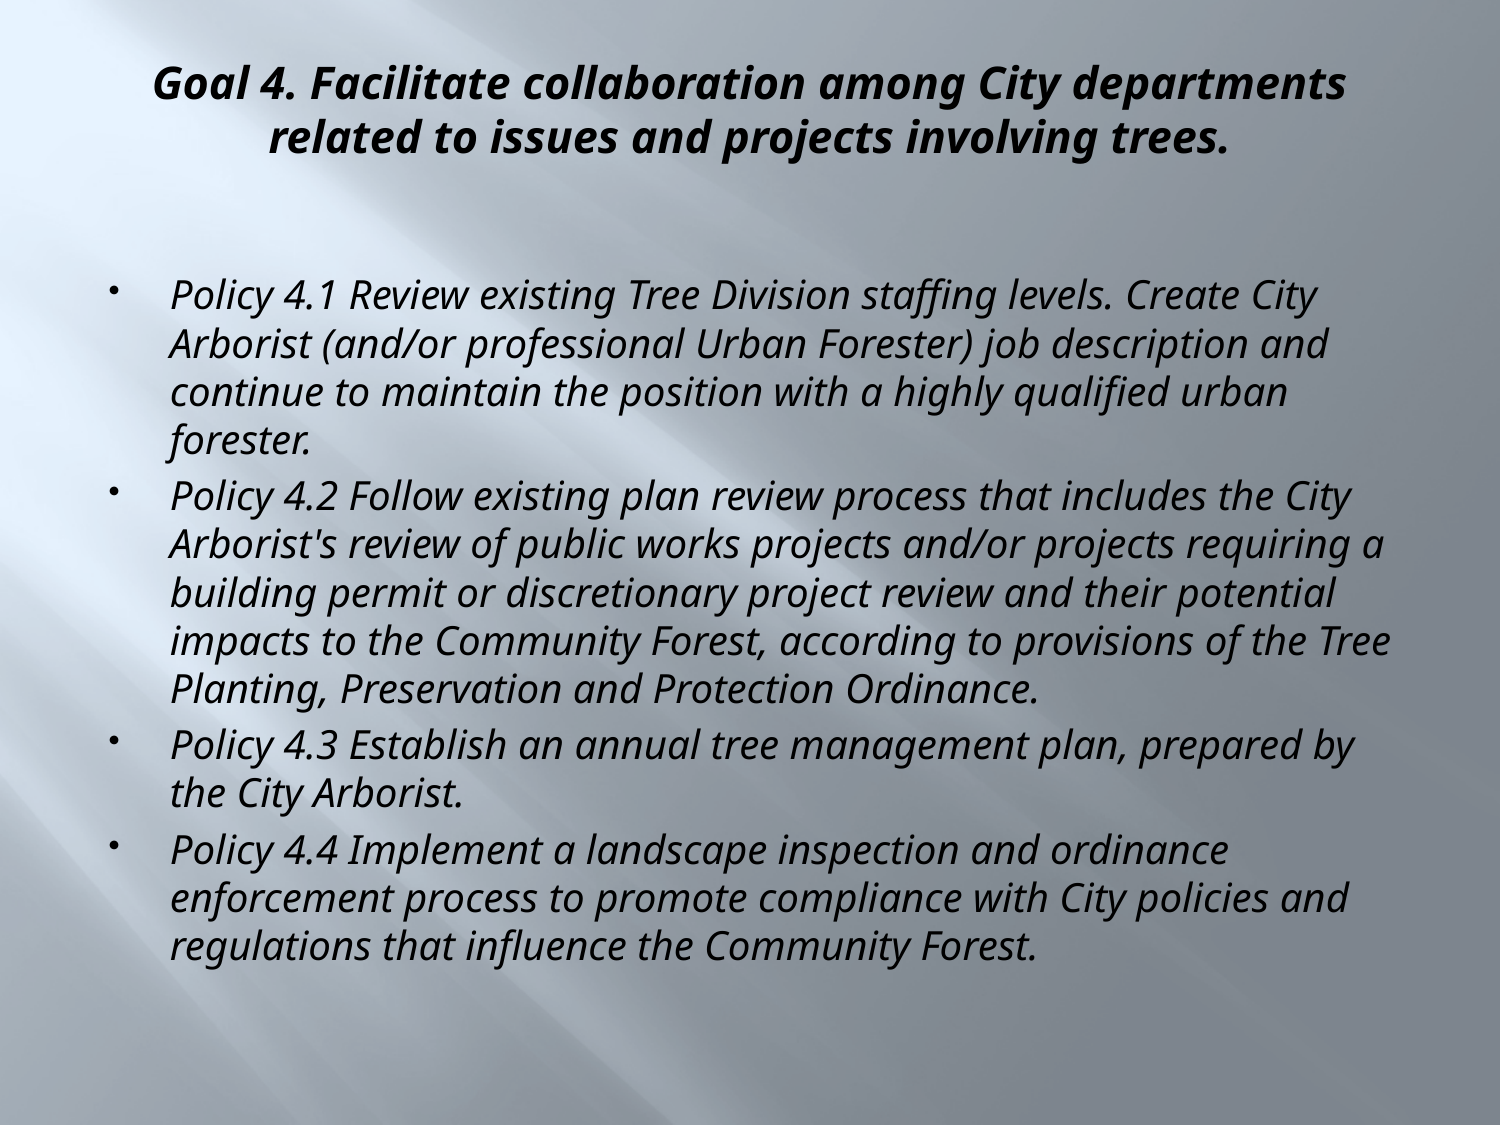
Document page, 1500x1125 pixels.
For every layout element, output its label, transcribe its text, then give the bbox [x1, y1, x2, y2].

list Policy 4.1 Review existing Tree Division staffing levels. Create City Arborist (and/or professional Urban Forester) job description and continue to maintain the position with a highly qualified urban forester. Policy 4.2 Follow existing plan review process that includes the City Arborist's review of public works projects and/or projects requiring a building permit or discretionary project review and their potential impacts to the Community Forest, according to provisions of the Tree Planting, Preservation and Protection Ordinance. Policy 4.3 Establish an annual tree management plan, prepared by the City Arborist. Policy 4.4 Implement a landscape inspection and ordinance enforcement process to promote compliance with City policies and regulations that influence the Community Forest. [75, 262, 1425, 1035]
title Goal 4. Facilitate collaboration among City departments related to issues and projects involving trees. [75, 45, 1425, 233]
